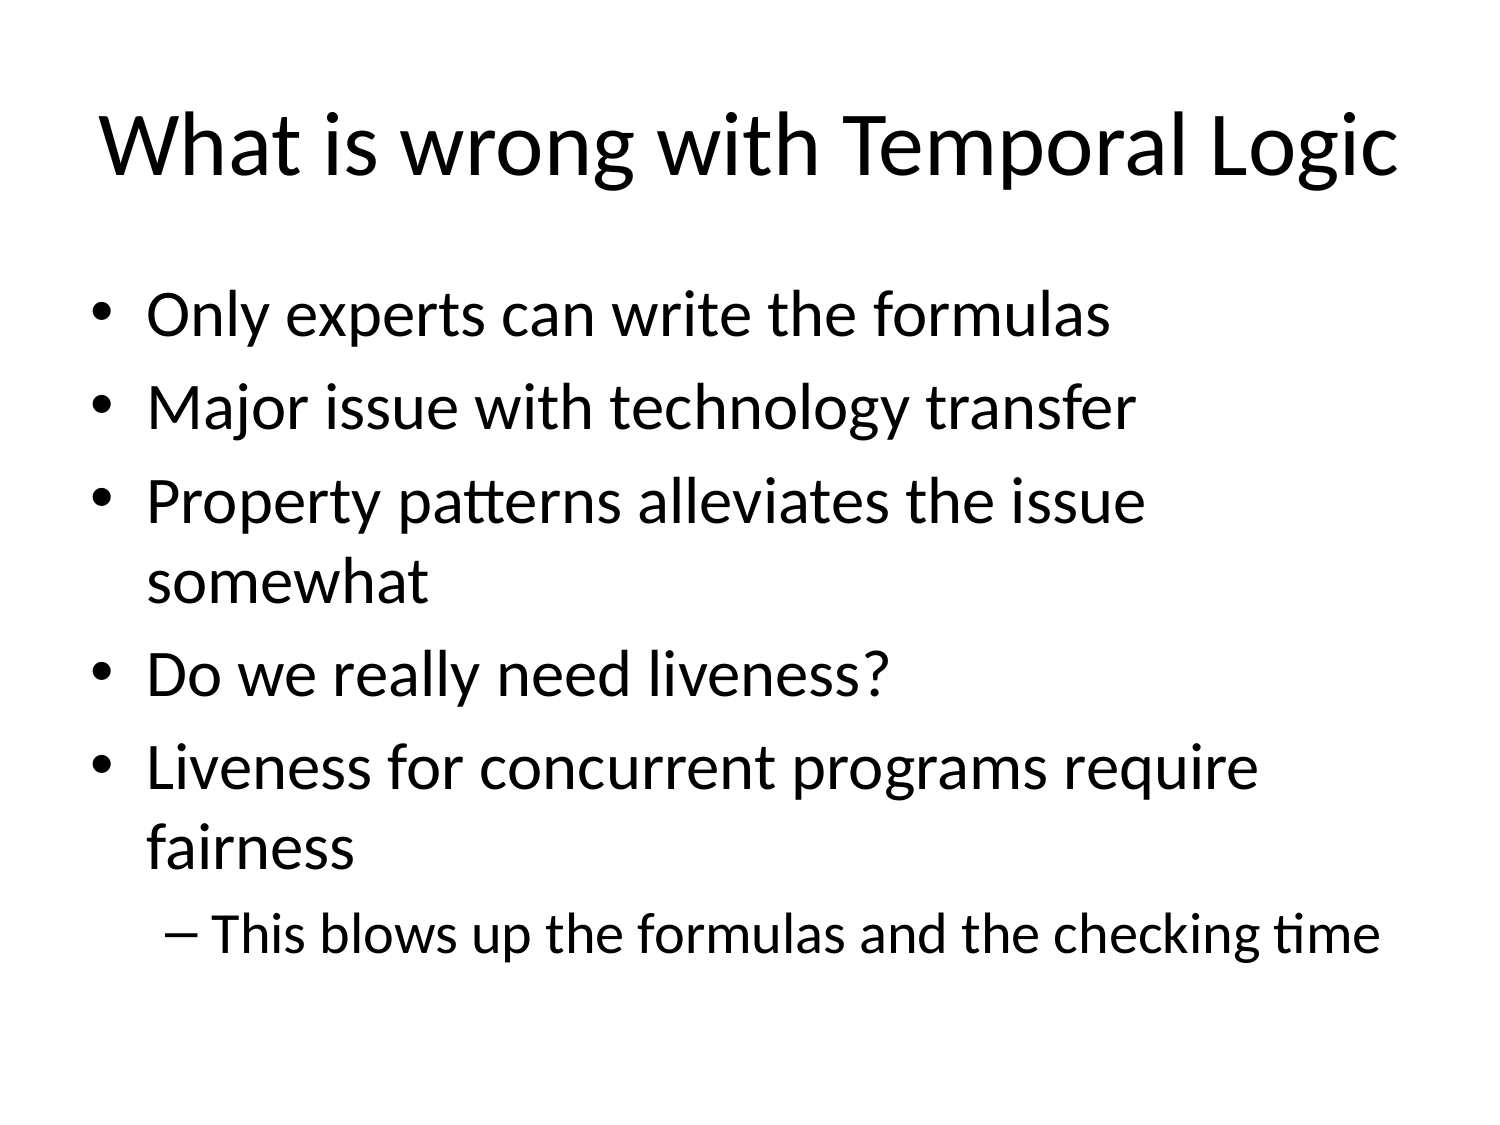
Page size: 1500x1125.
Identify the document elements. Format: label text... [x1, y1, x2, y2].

title What is wrong with Temporal Logic [75, 45, 1425, 233]
list Only experts can write the formulas Major issue with technology transfer Property patterns alleviates the issue somewhat Do we really need liveness? Liveness for concurrent programs require fairness This blows up the formulas and the checking time [75, 262, 1425, 1005]
